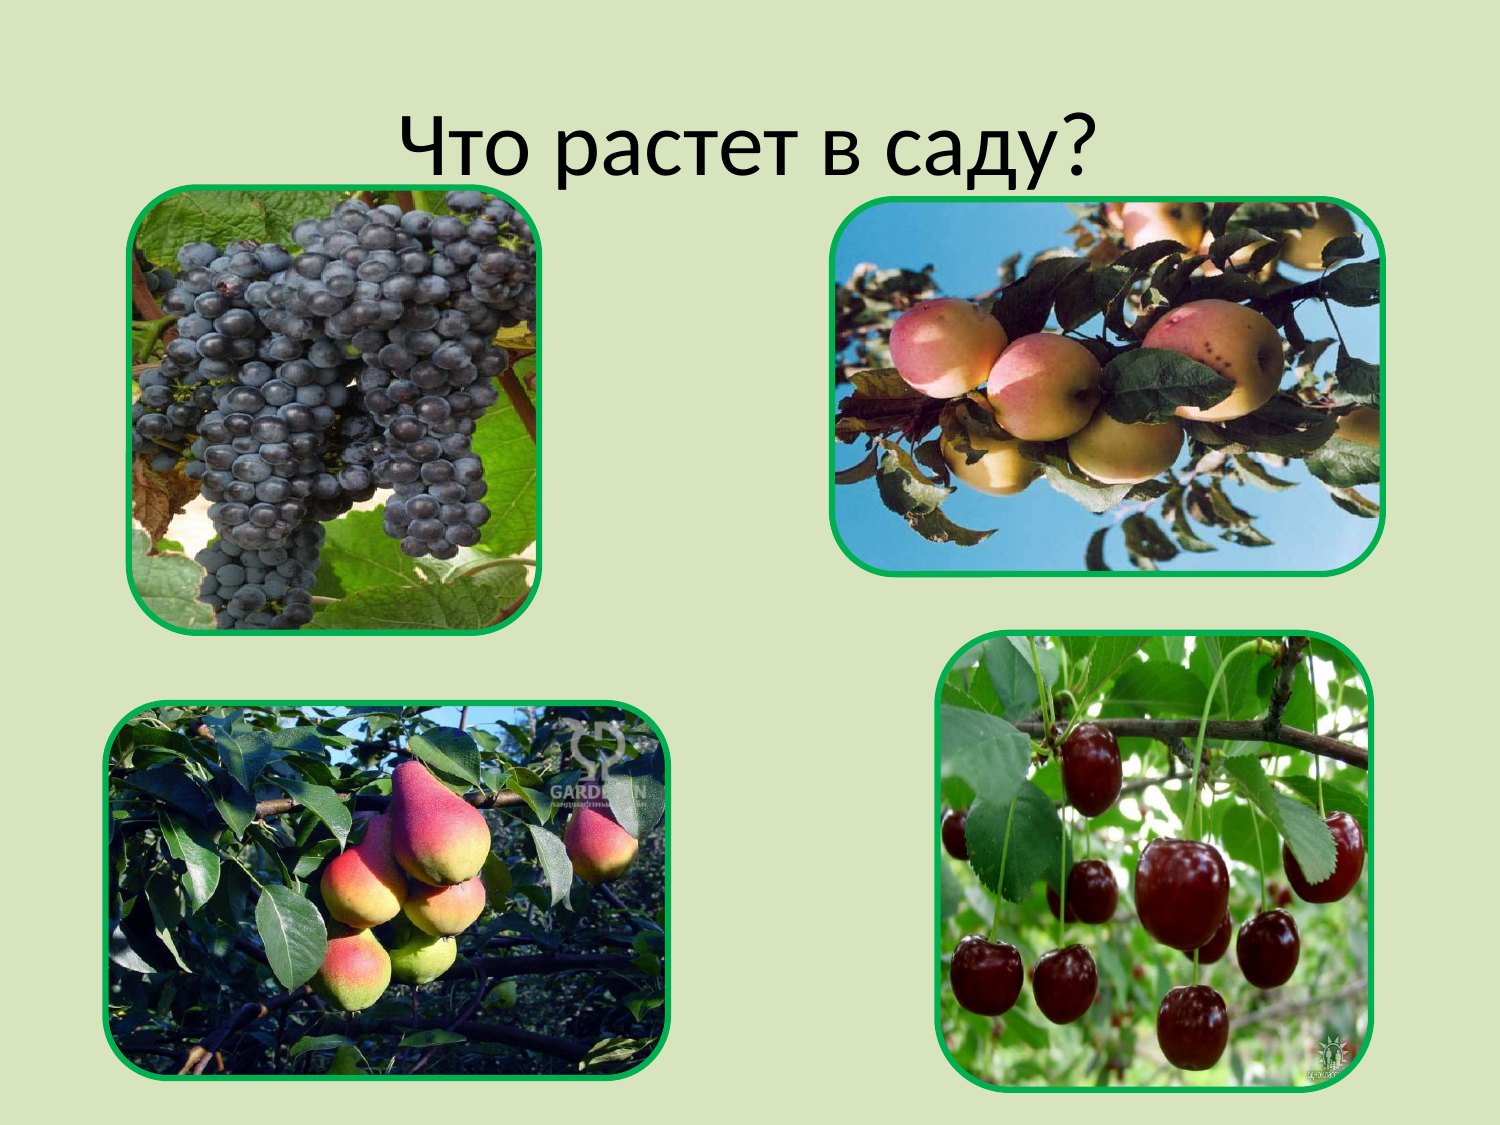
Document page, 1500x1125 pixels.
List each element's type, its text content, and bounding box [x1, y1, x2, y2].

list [128, 187, 540, 634]
picture [831, 198, 1384, 575]
picture [937, 632, 1372, 1091]
title Что растет в саду? [75, 45, 1425, 233]
picture [105, 702, 669, 1079]
